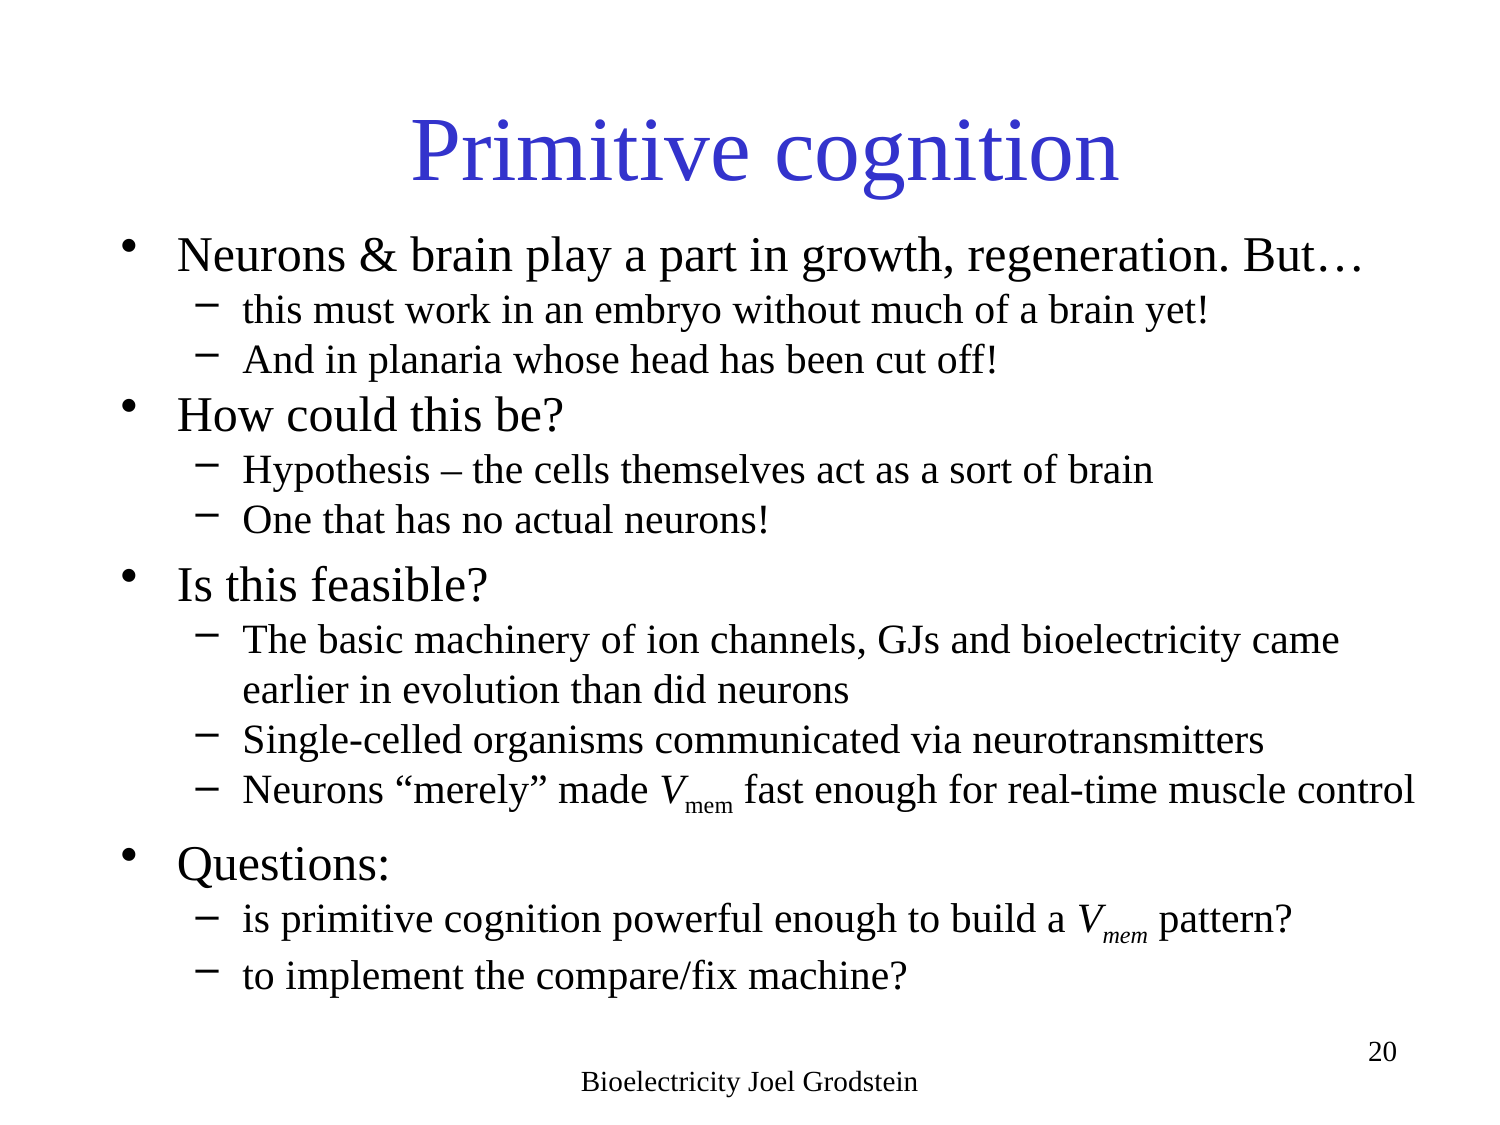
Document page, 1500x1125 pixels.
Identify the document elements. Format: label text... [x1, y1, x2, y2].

title Primitive cognition [57, 50, 1475, 238]
list Neurons & brain play a part in growth, regeneration. But… this must work in an embryo without much of a brain yet! And in planaria whose head has been cut off! How could this be? Hypothesis – the cells themselves act as a sort of brain One that has no actual neurons! Is this feasible? The basic machinery of ion channels, GJs and bioelectricity came earlier in evolution than did neurons Single-celled organisms communicated via neurotransmitters Neurons “merely” made Vmem fast enough for real-time muscle control Questions: is primitive cognition powerful enough to build a Vmem pattern? to implement the compare/fix machine? [105, 213, 1442, 1003]
footer Bioelectricity Joel Grodstein [512, 1061, 988, 1098]
